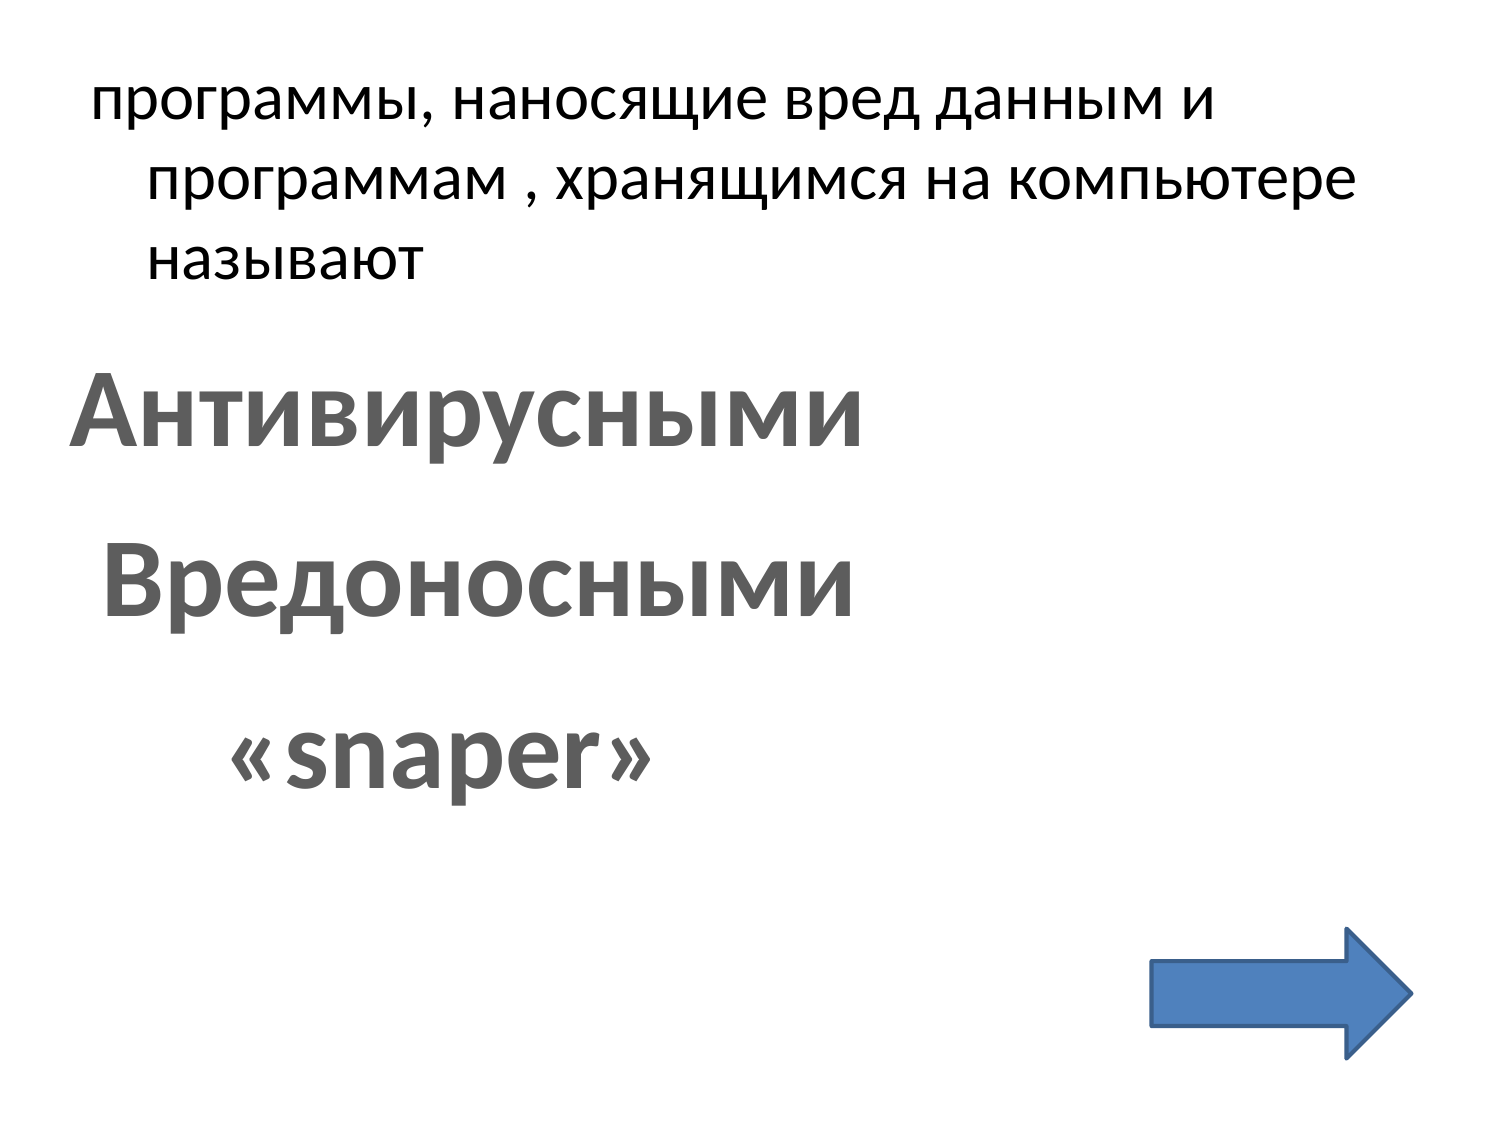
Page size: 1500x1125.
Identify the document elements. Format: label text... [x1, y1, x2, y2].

text_box Антивирусными [54, 326, 908, 477]
text_box Вредоносными [86, 496, 873, 647]
list программы, наносящие вред данным и программам , хранящимся на компьютере называют [75, 45, 1425, 1005]
text_box «snaper» [208, 668, 678, 819]
text_box [1149, 926, 1414, 1061]
